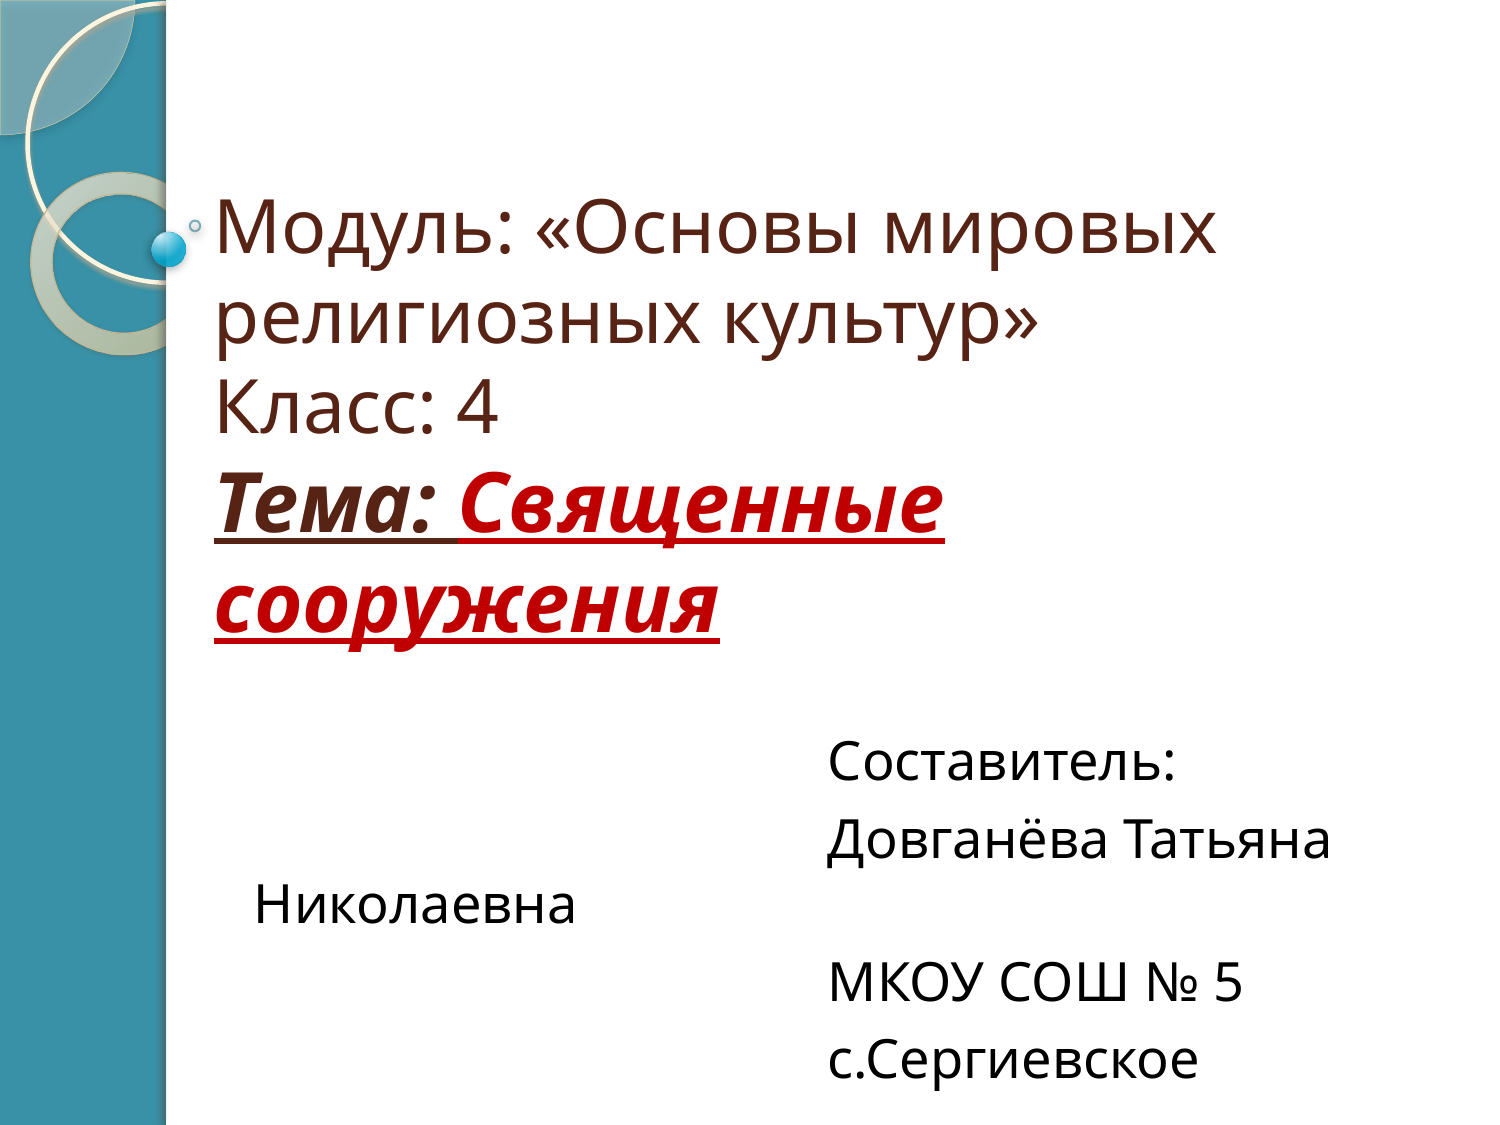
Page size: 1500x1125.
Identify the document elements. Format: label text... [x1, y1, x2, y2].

subtitle Составитель: Довганёва Татьяна Николаевна МКОУ СОШ № 5 с.Сергиевское [234, 726, 1473, 1102]
title Модуль: «Основы мировых религиозных культур» Класс: 4 Тема: Священные сооружения [199, 35, 1463, 657]
